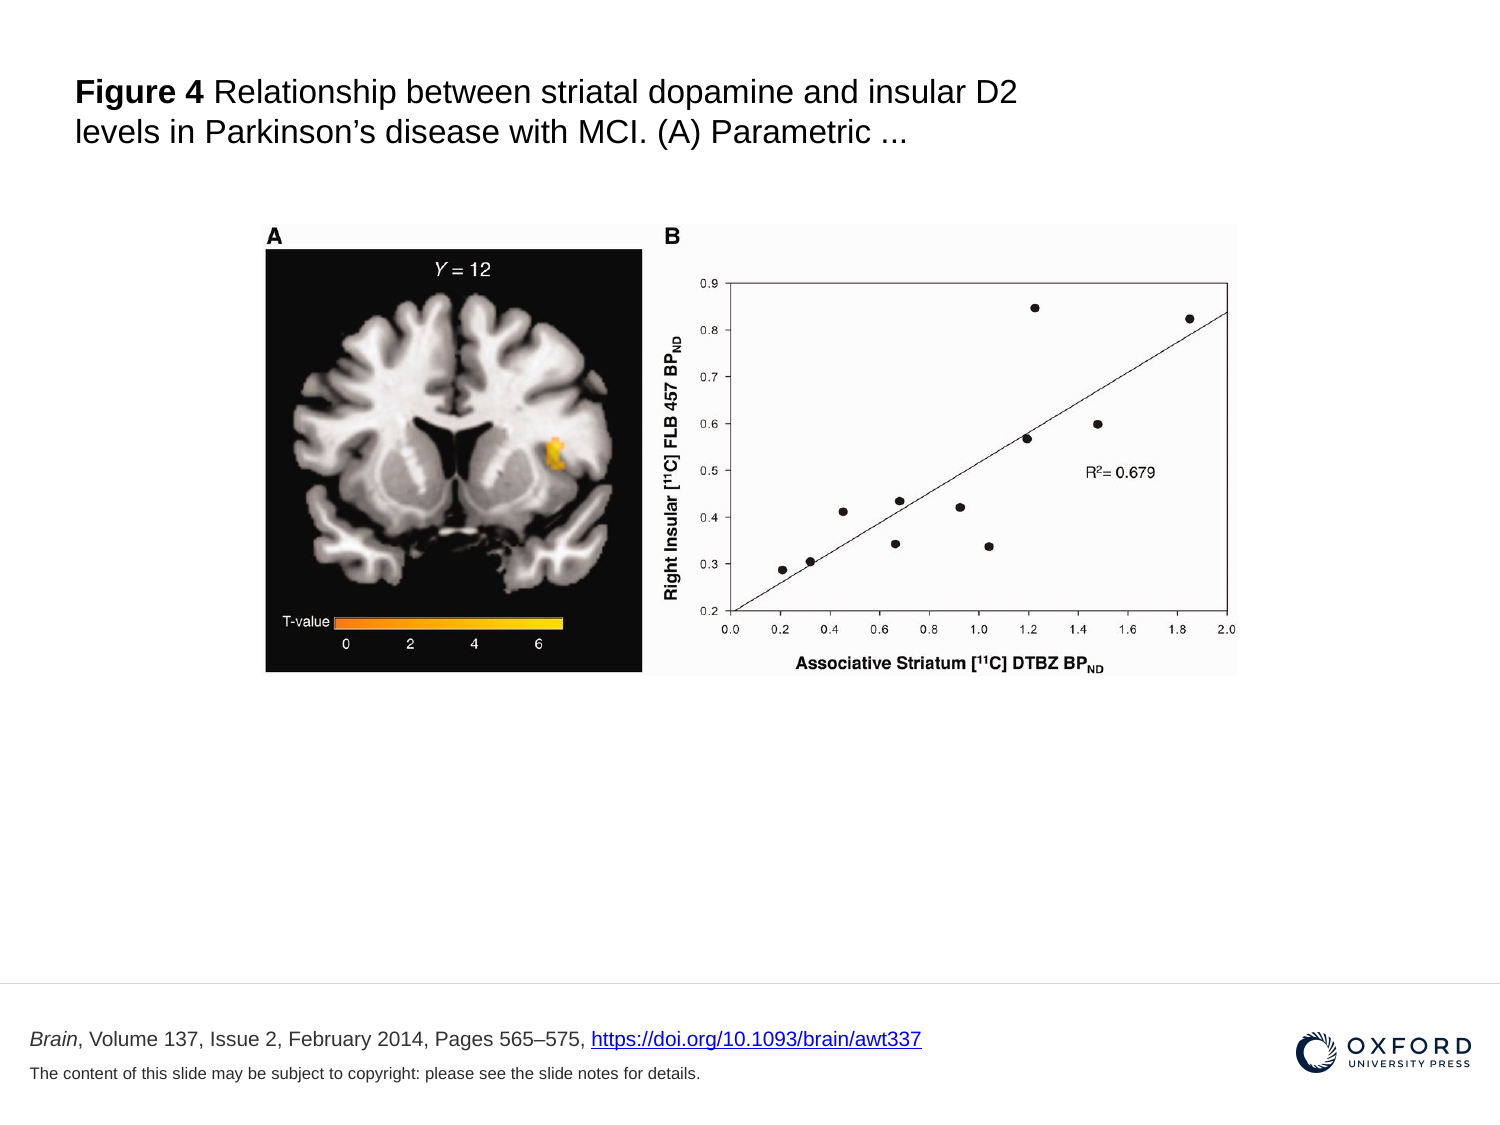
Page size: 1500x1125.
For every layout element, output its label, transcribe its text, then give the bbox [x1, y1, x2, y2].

picture [1296, 1032, 1471, 1073]
footer Brain, Volume 137, Issue 2, February 2014, Pages 565–575, https://doi.org/10.1093/brain/awt337 The content of this slide may be subject to copyright: please see the slide notes for details. [0, 983, 1260, 1125]
picture [262, 224, 1238, 676]
title Figure 4 Relationship between striatal dopamine and insular D2 levels in Parkinson’s disease with MCI. (A) Parametric ... [75, 69, 1078, 171]
